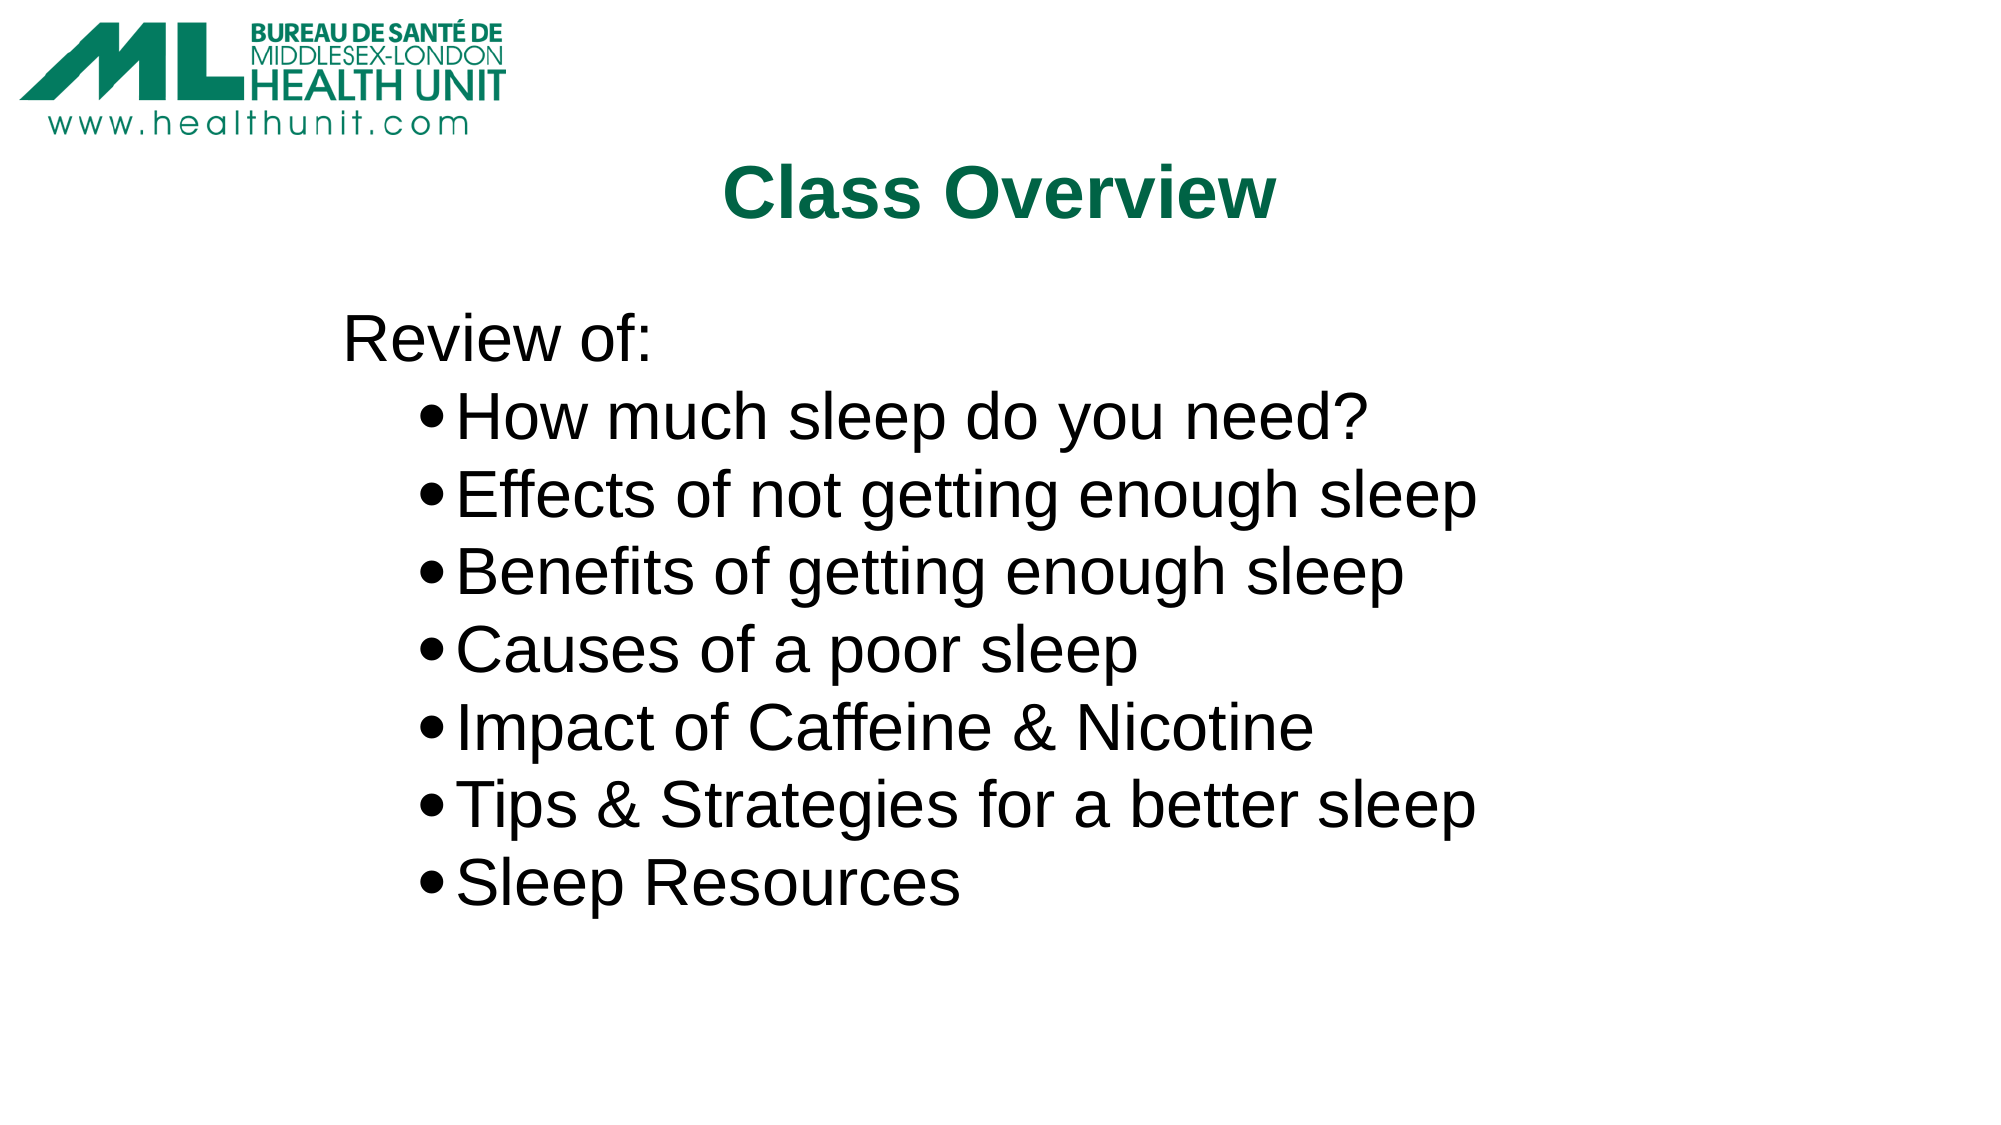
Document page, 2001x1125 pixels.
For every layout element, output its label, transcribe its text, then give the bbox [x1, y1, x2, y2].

list Review of: How much sleep do you need? Effects of not getting enough sleep Benefits of getting enough sleep Causes of a poor sleep Impact of Caffeine & Nicotine Tips & Strategies for a better sleep Sleep Resources [327, 300, 1720, 1012]
picture [12, 4, 521, 149]
text_box Class Overview [675, 136, 1325, 241]
